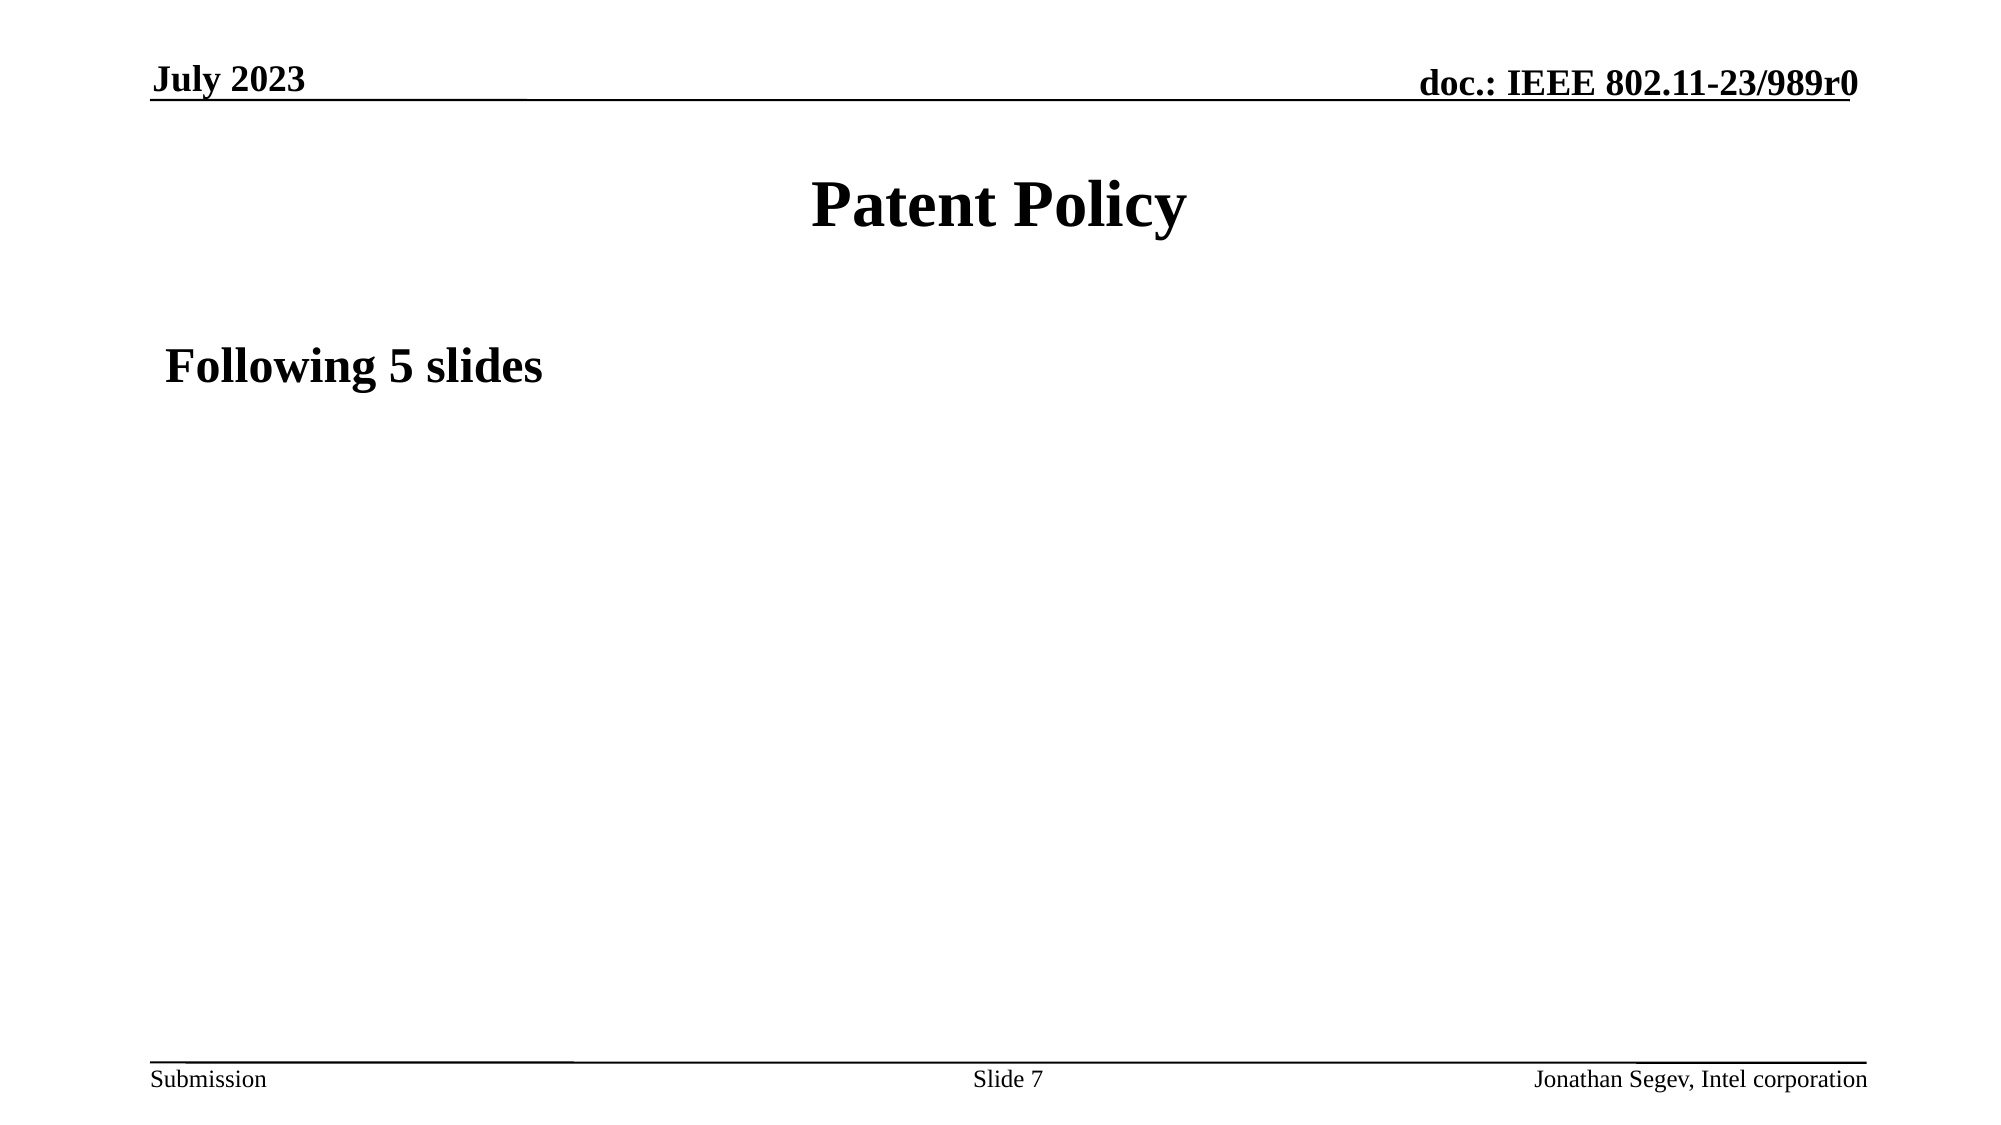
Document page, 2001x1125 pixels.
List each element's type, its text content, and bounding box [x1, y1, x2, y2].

title Patent Policy [149, 112, 1850, 288]
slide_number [152, 54, 563, 100]
slide_number Slide 7 [950, 1061, 1067, 1123]
footer Jonathan Segev, Intel corporation [1171, 1061, 1869, 1093]
list Following 5 slides [149, 324, 1850, 1000]
